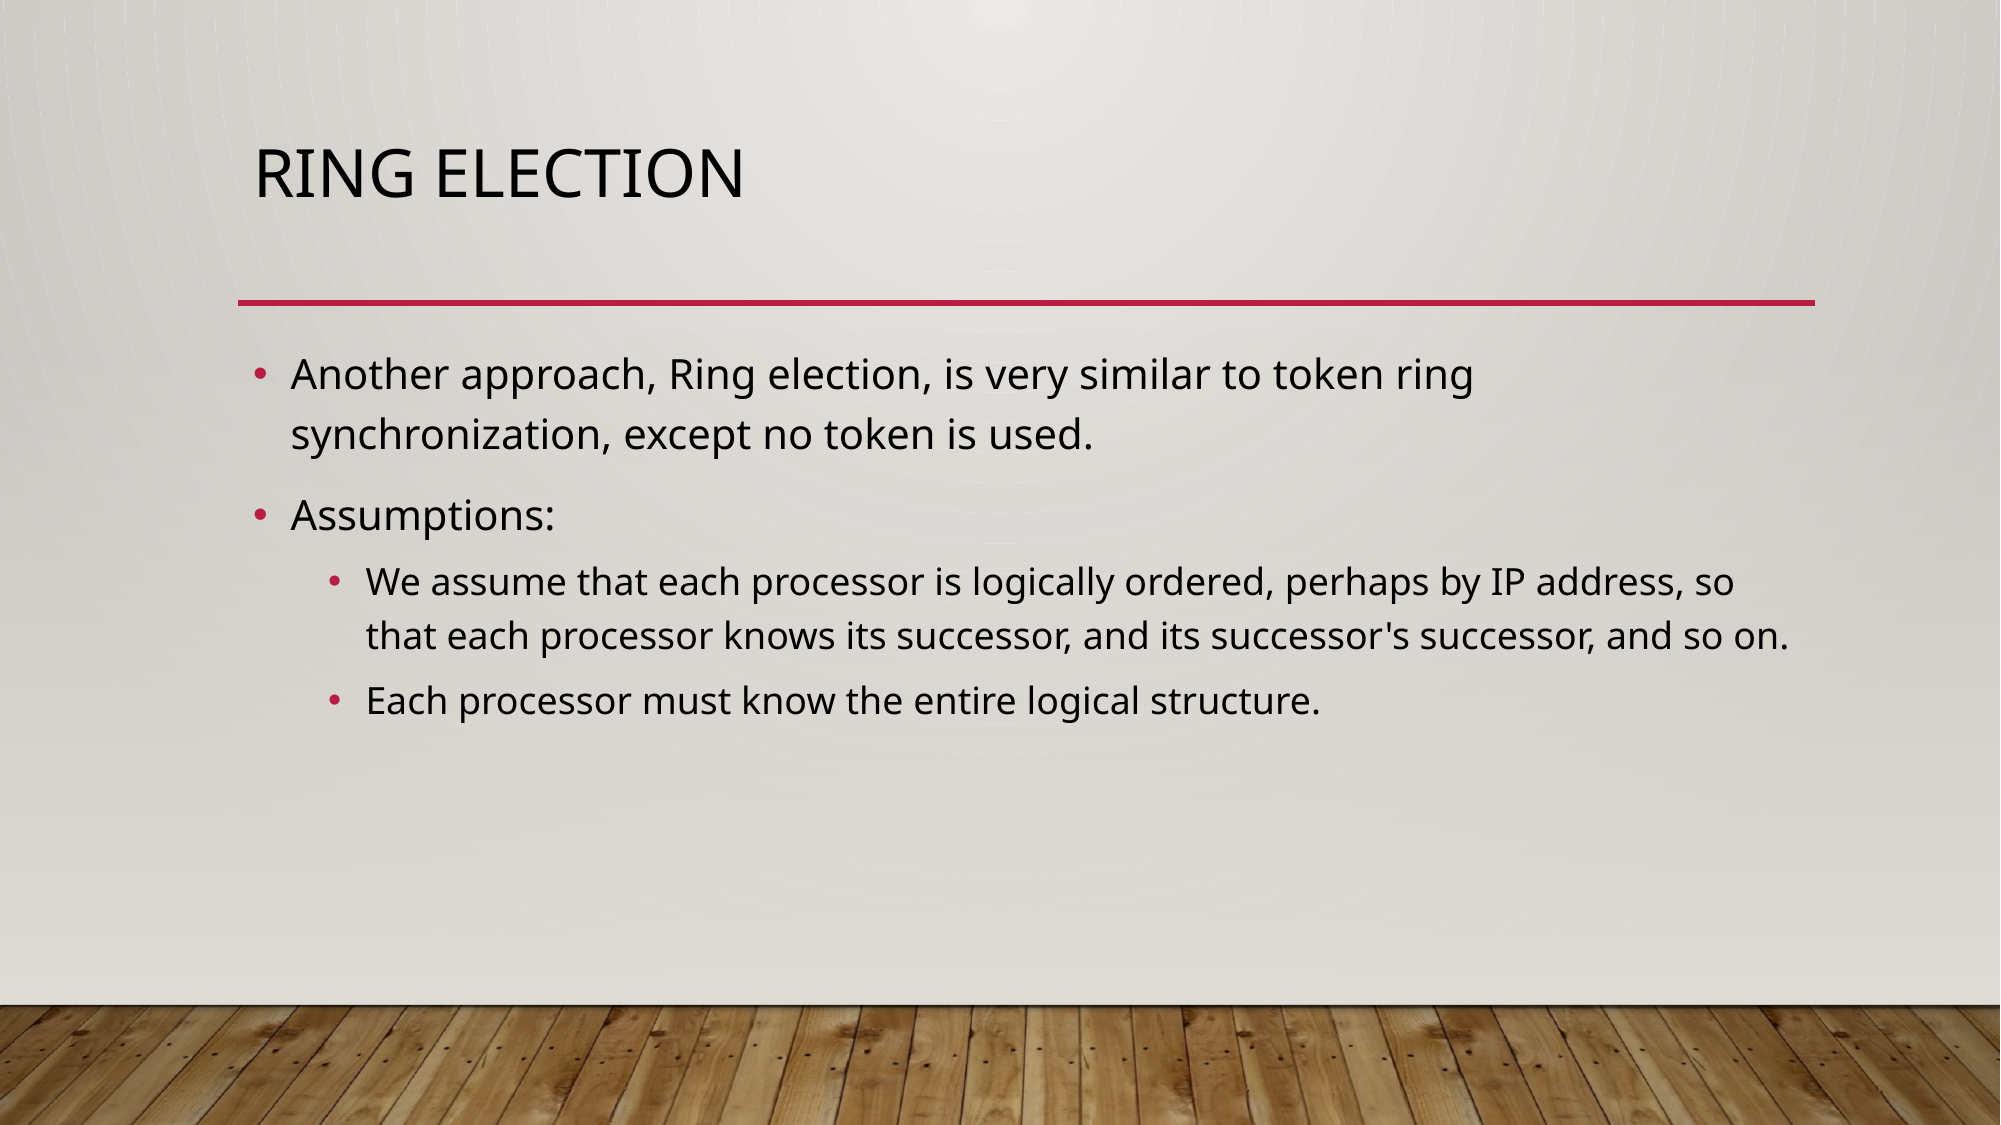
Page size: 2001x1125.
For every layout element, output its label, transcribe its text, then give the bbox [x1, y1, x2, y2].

picture [0, 1005, 2000, 1125]
list Another approach, Ring election, is very similar to token ring synchronization, except no token is used. Assumptions: We assume that each processor is logically ordered, perhaps by IP address, so that each processor knows its successor, and its successor's successor, and so on. Each processor must know the entire logical structure. [238, 330, 1814, 897]
title Ring EleCtion [238, 131, 1814, 305]
